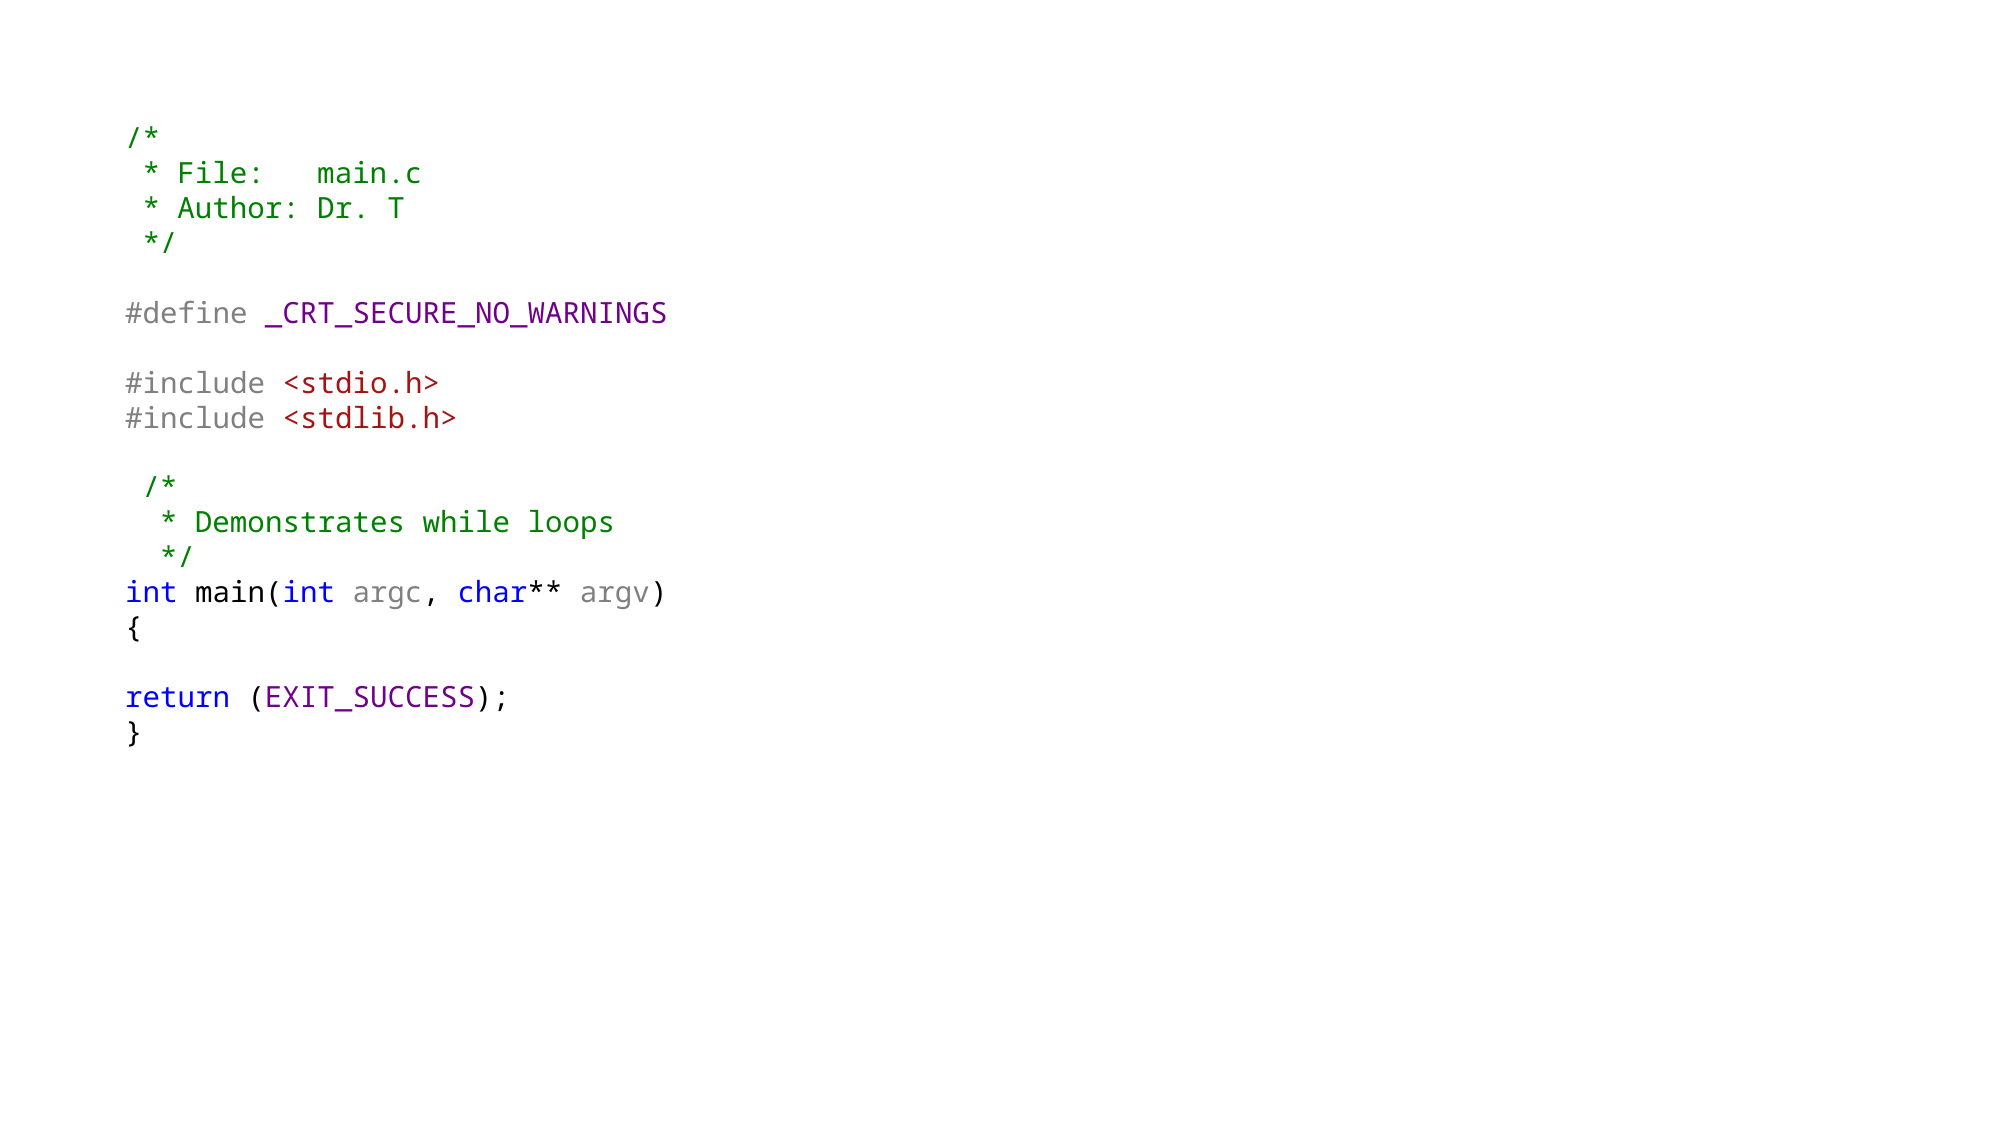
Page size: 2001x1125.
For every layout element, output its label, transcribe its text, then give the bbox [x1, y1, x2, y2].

text_box /* * File: main.c * Author: Dr. T */ #define _CRT_SECURE_NO_WARNINGS #include <stdio.h> #include <stdlib.h> /* * Demonstrates while loops */ int main(int argc, char** argv) { return (EXIT_SUCCESS); } [110, 111, 1781, 756]
